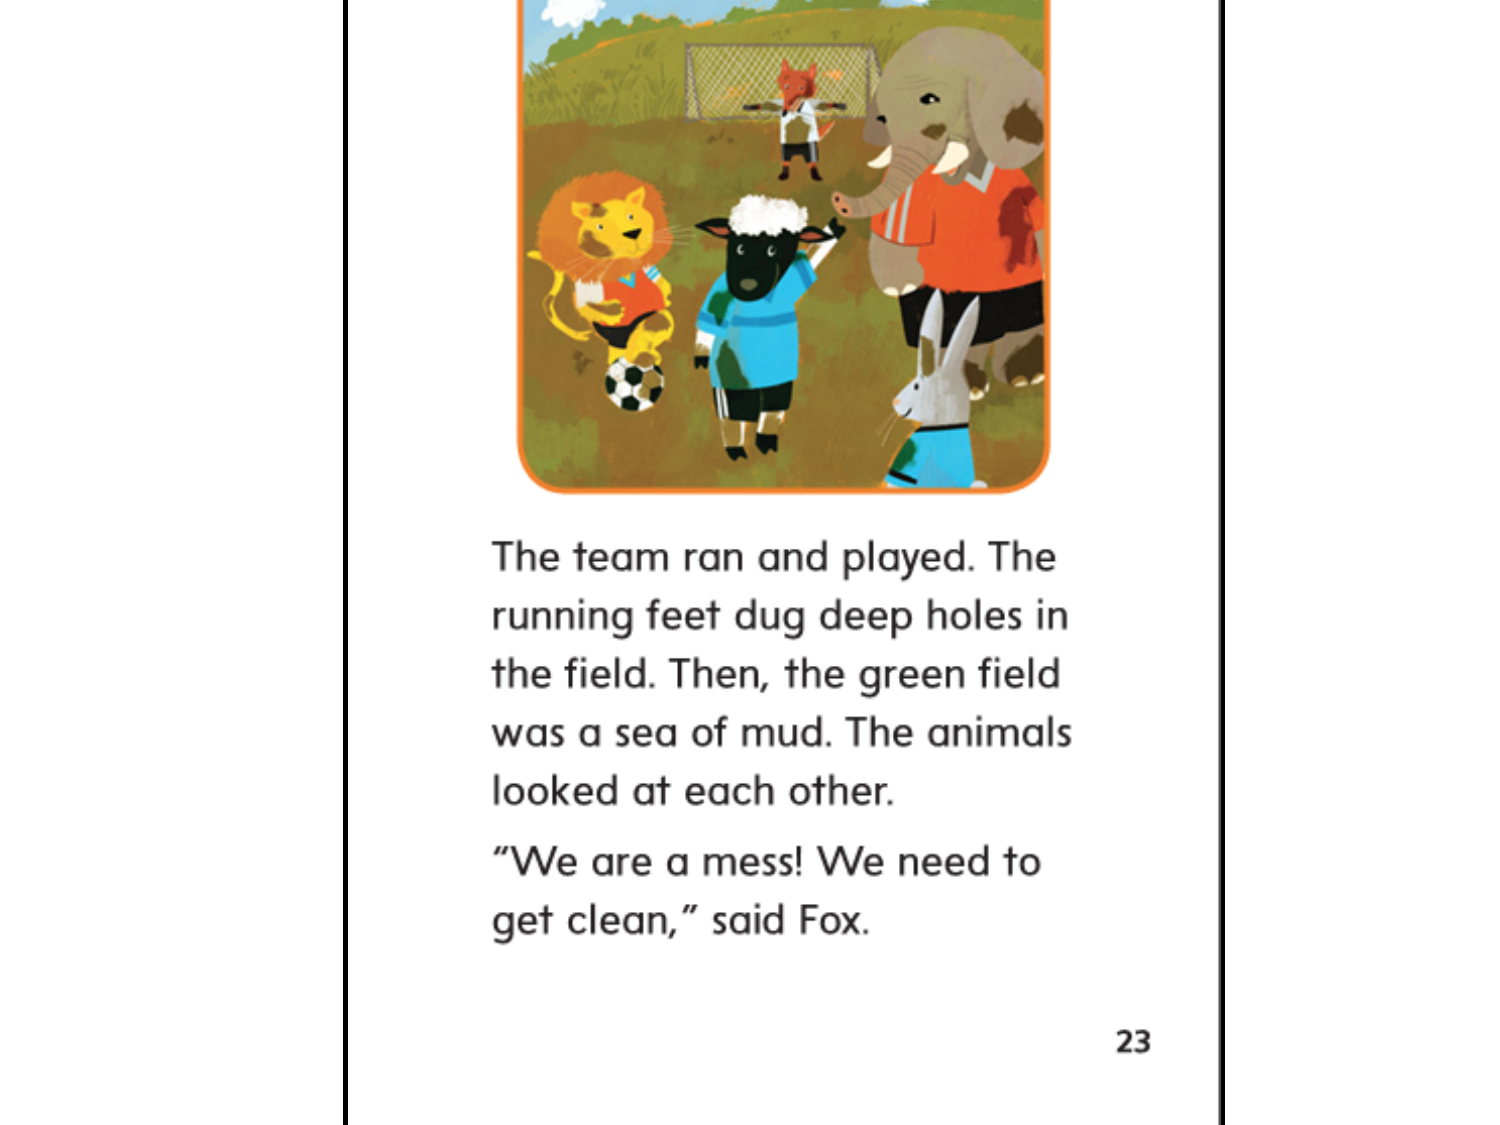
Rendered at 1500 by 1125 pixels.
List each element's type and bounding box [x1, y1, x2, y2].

picture [347, 0, 1221, 1125]
